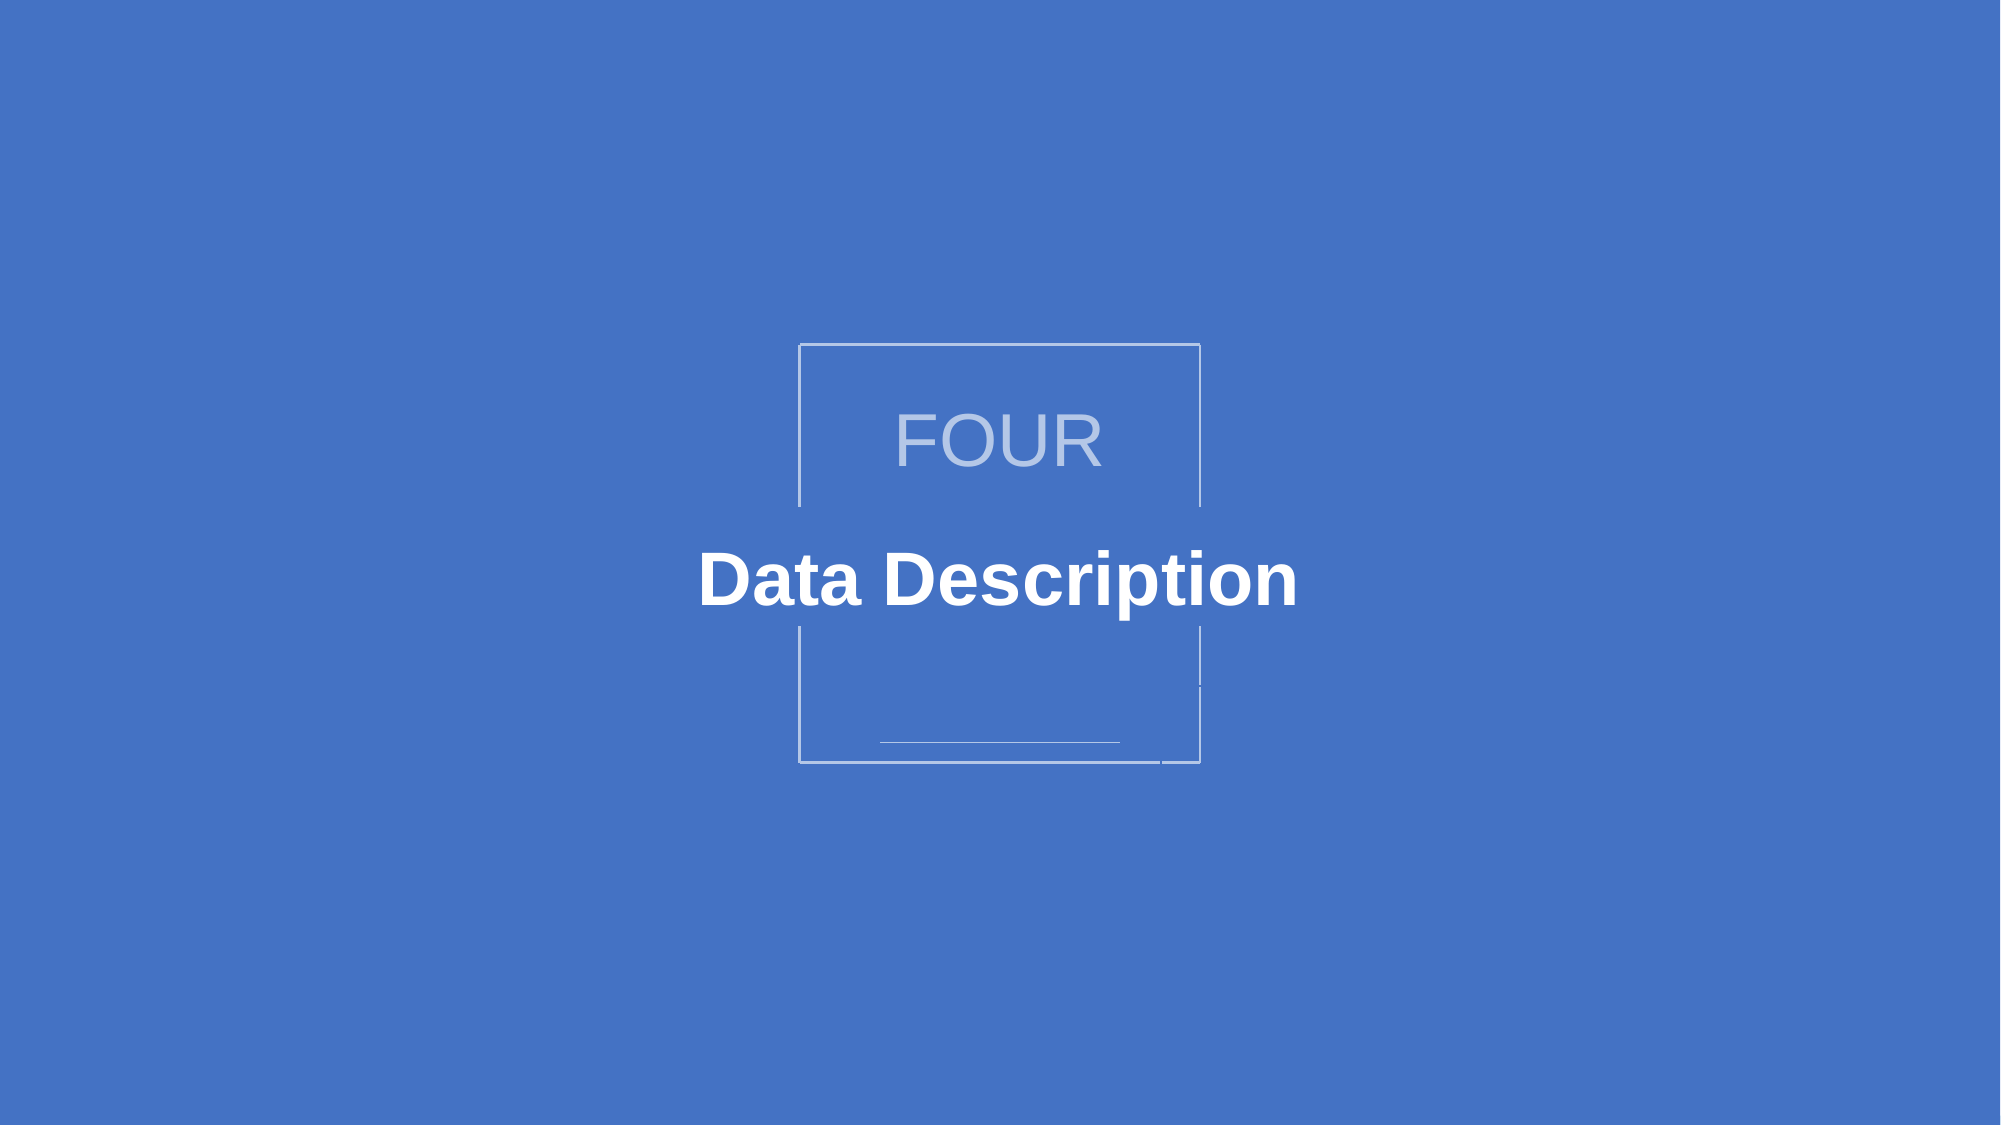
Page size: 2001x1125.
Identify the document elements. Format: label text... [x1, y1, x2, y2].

title Data Description [530, 503, 1468, 628]
list FOUR [799, 365, 1201, 490]
